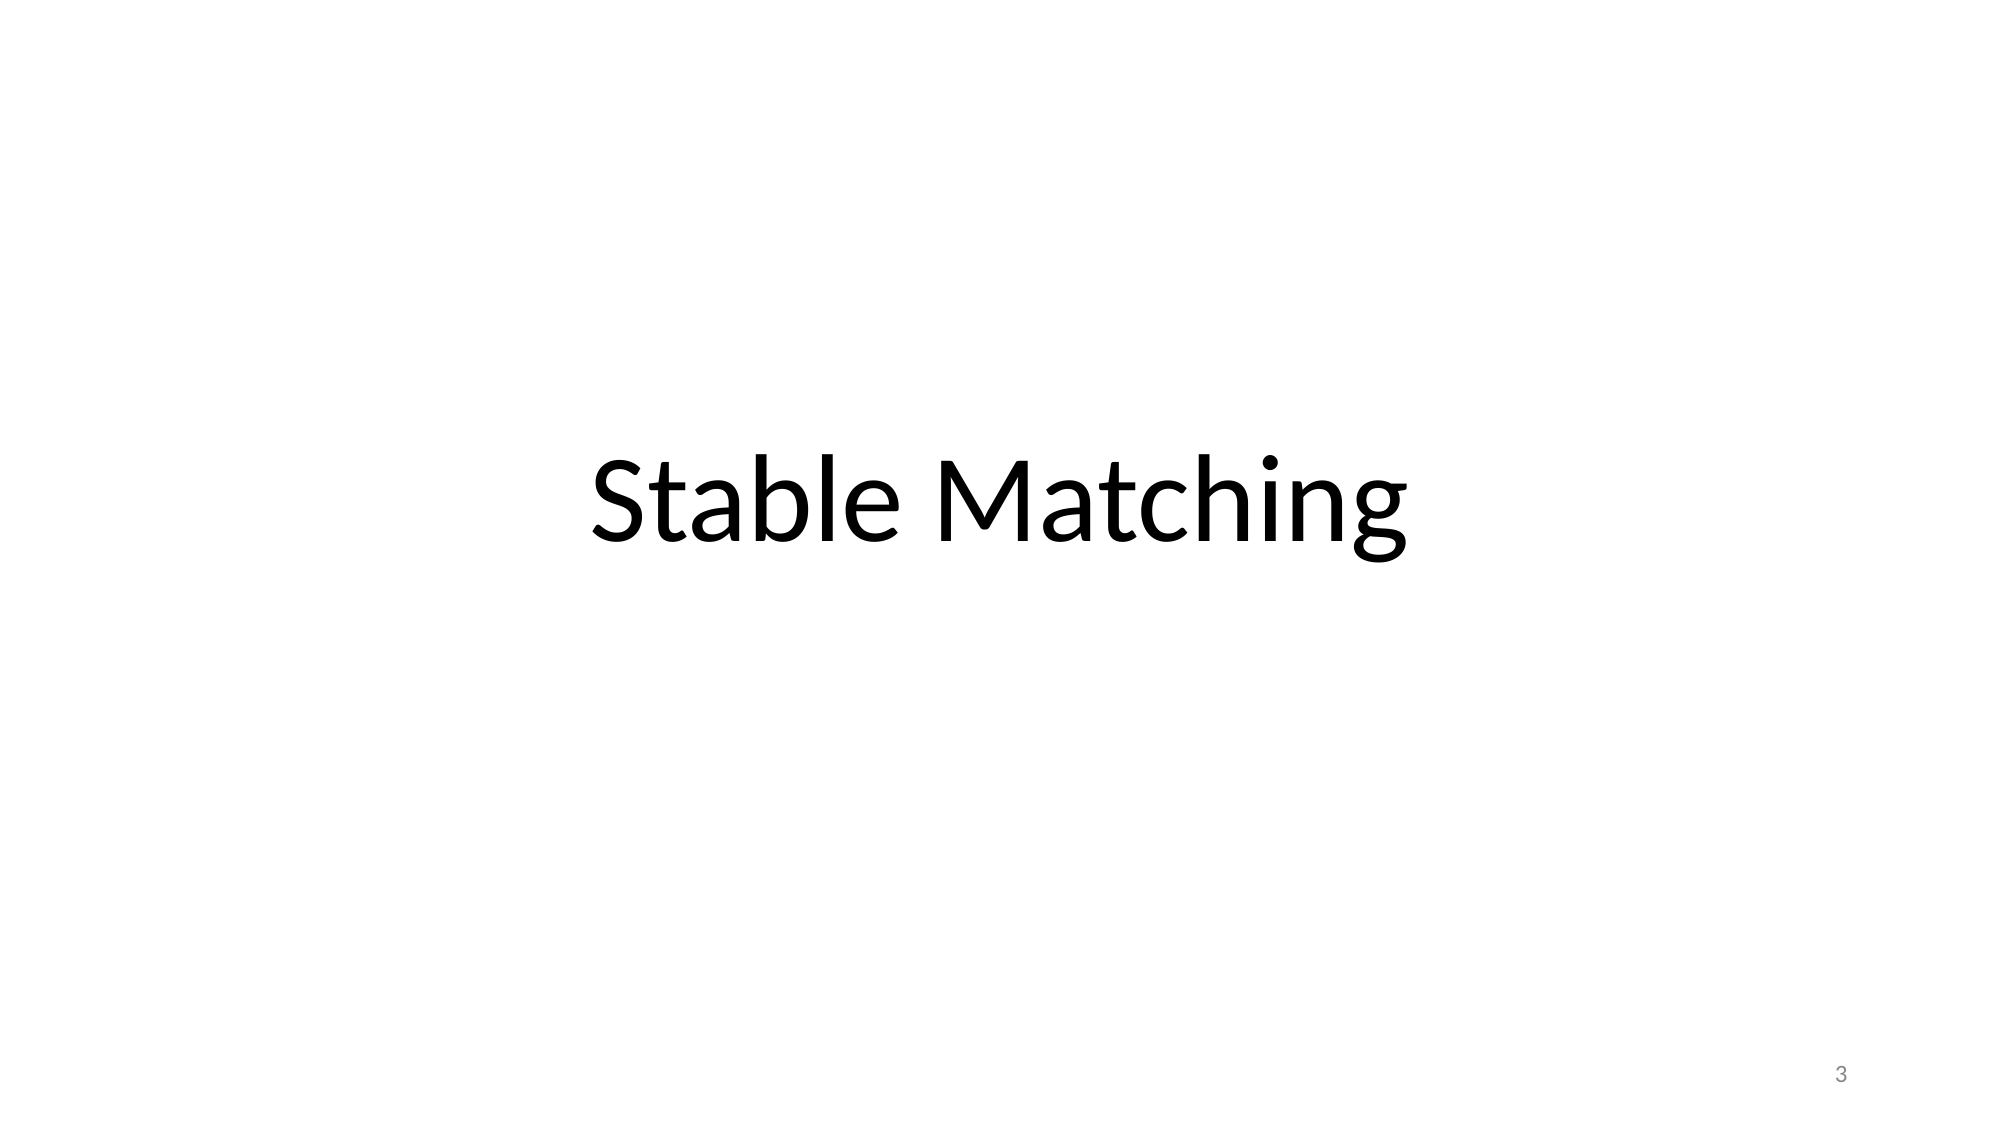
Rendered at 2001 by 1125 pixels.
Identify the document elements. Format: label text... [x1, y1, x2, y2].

title Stable Matching [249, 184, 1750, 576]
slide_number ‹#› [1412, 1042, 1863, 1103]
